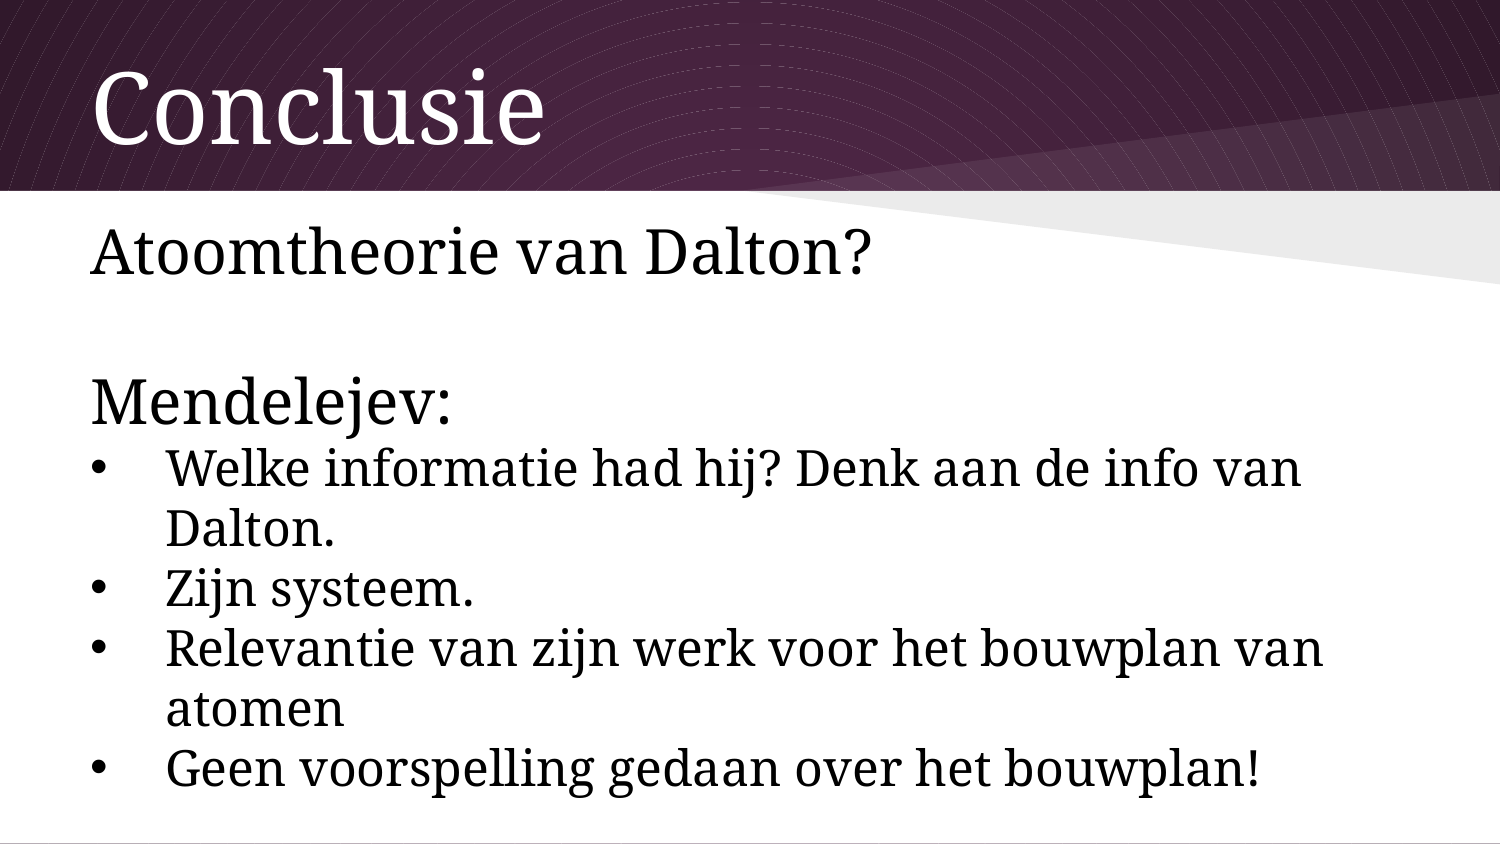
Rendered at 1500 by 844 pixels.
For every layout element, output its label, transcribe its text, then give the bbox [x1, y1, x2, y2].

title Conclusie [75, 33, 1425, 175]
list Atoomtheorie van Dalton? Mendelejev: Welke informatie had hij? Denk aan de info van Dalton. Zijn systeem. Relevantie van zijn werk voor het bouwplan van atomen Geen voorspelling gedaan over het bouwplan! [75, 196, 1425, 808]
